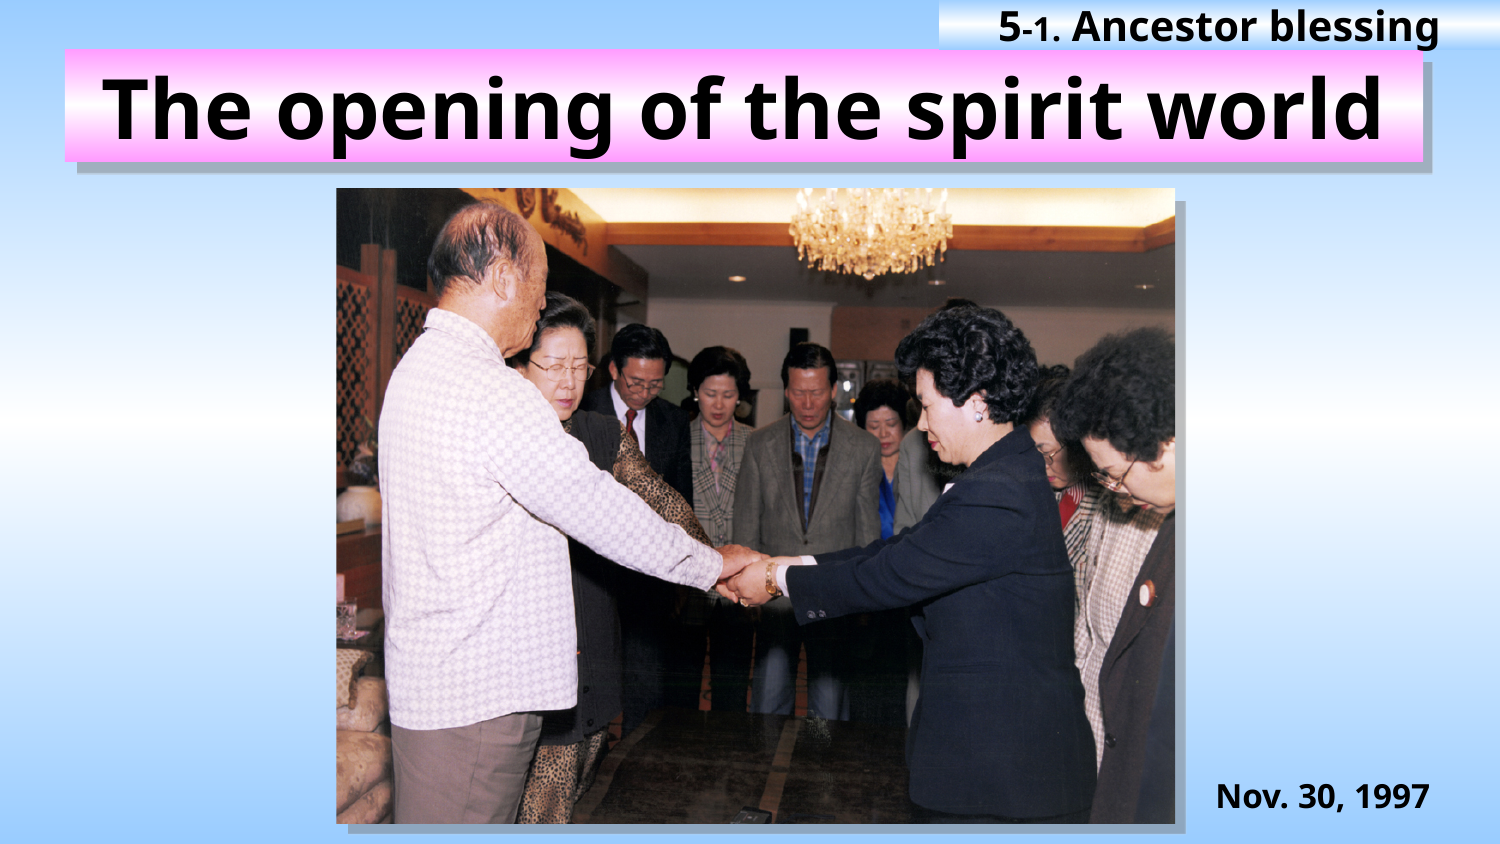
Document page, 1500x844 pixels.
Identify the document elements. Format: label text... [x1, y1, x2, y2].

text_box The opening of the spirit world [64, 49, 1424, 162]
picture [335, 188, 1176, 824]
text_box 5-1. Ancestor blessing [939, 0, 1500, 50]
text_box Nov. 30, 1997 [1180, 767, 1495, 823]
